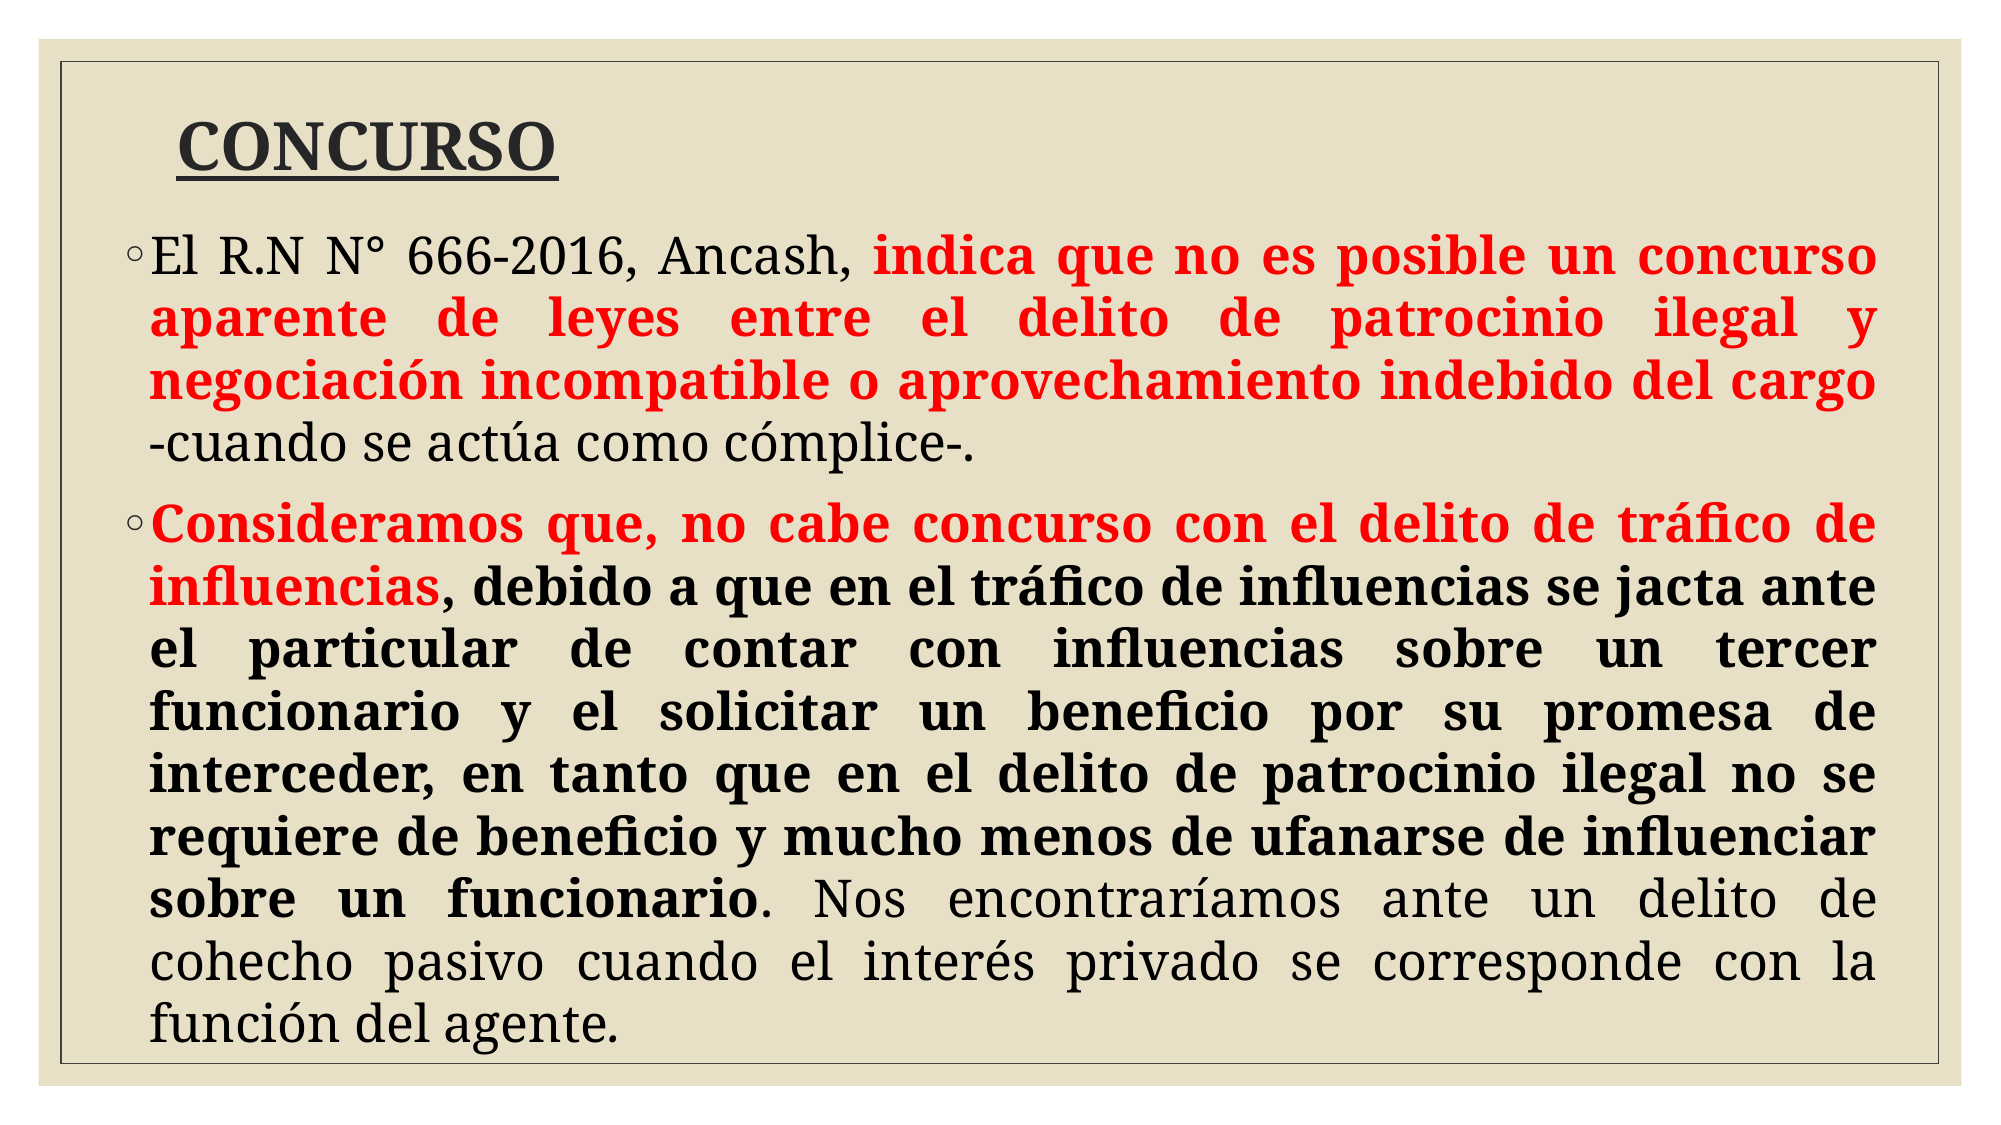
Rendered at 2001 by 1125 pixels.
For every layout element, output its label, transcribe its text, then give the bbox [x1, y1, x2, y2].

title CONCURSO [161, 56, 1811, 214]
list El R.N N° 666-2016, Ancash, indica que no es posible un concurso aparente de leyes entre el delito de patrocinio ilegal y negociación incompatible o aprovechamiento indebido del cargo -cuando se actúa como cómplice-. Consideramos que, no cabe concurso con el delito de tráfico de influencias, debido a que en el tráfico de influencias se jacta ante el particular de contar con influencias sobre un tercer funcionario y el solicitar un beneficio por su promesa de interceder, en tanto que en el delito de patrocinio ilegal no se requiere de beneficio y mucho menos de ufanarse de influenciar sobre un funcionario. Nos encontraríamos ante un delito de cohecho pasivo cuando el interés privado se corresponde con la función del agente. [104, 214, 1895, 1057]
